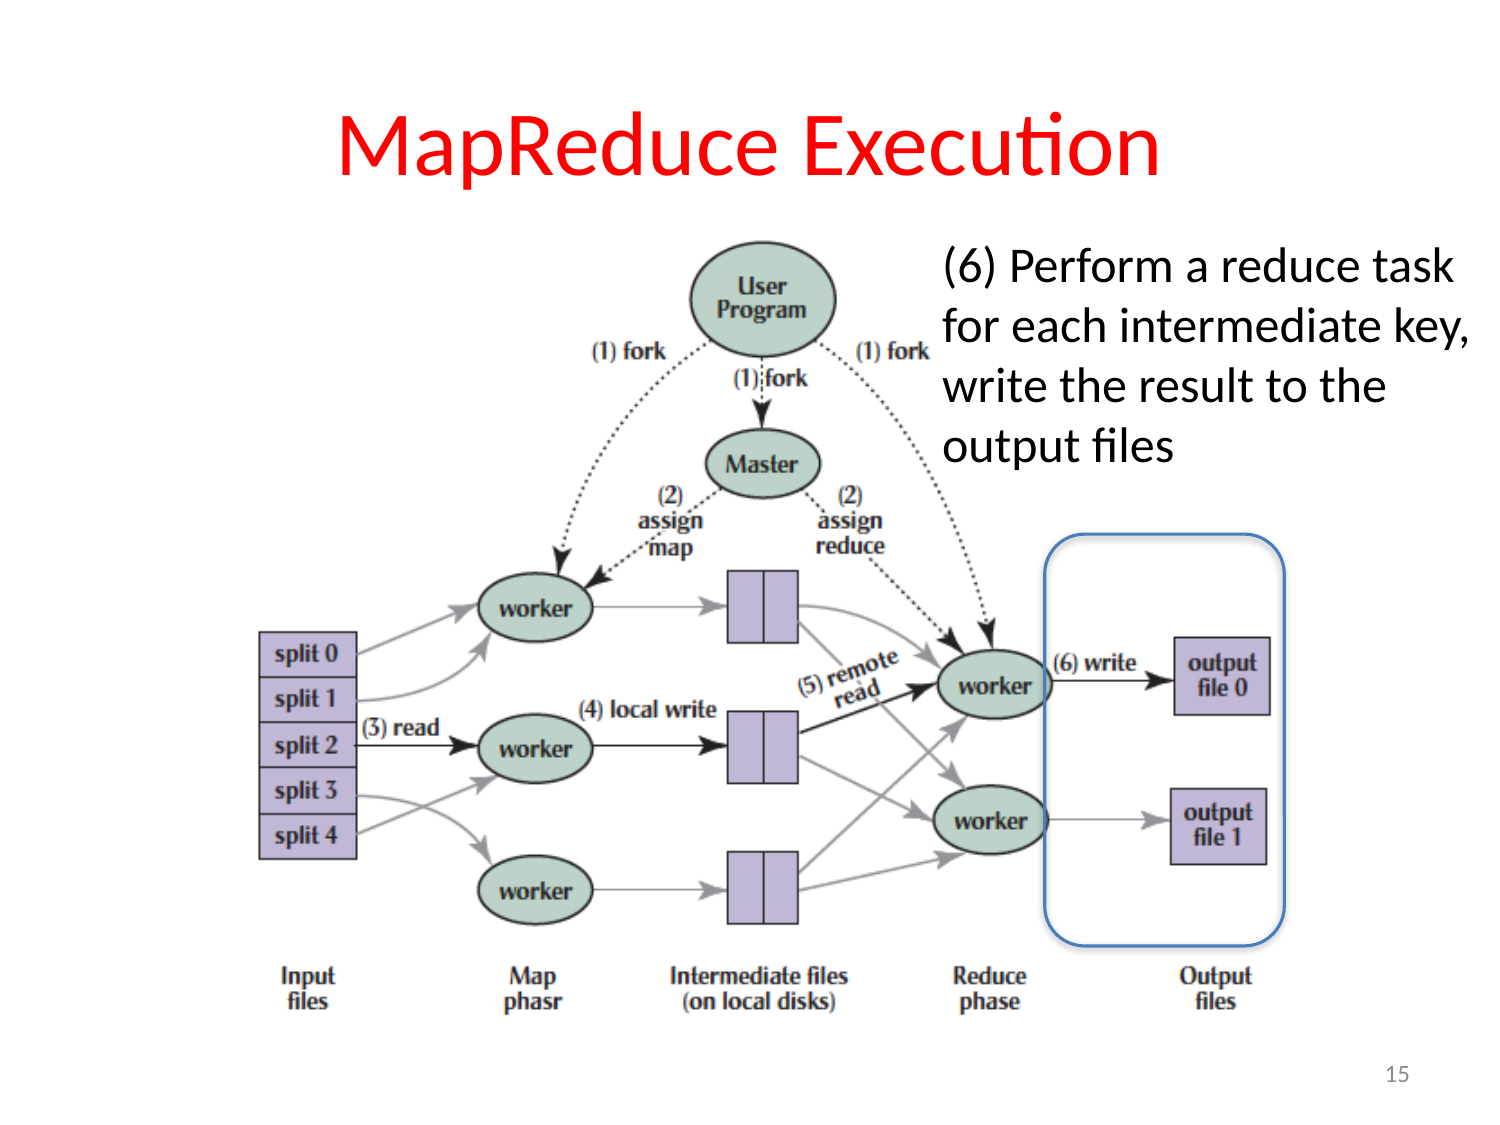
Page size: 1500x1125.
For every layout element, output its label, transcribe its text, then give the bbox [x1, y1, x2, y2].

slide_number 15 [1074, 1043, 1425, 1103]
title MapReduce Execution [49, 45, 1451, 233]
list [76, 229, 1445, 1035]
text_box (6) Perform a reduce task for each intermediate key, write the result to the output files [927, 224, 1500, 480]
